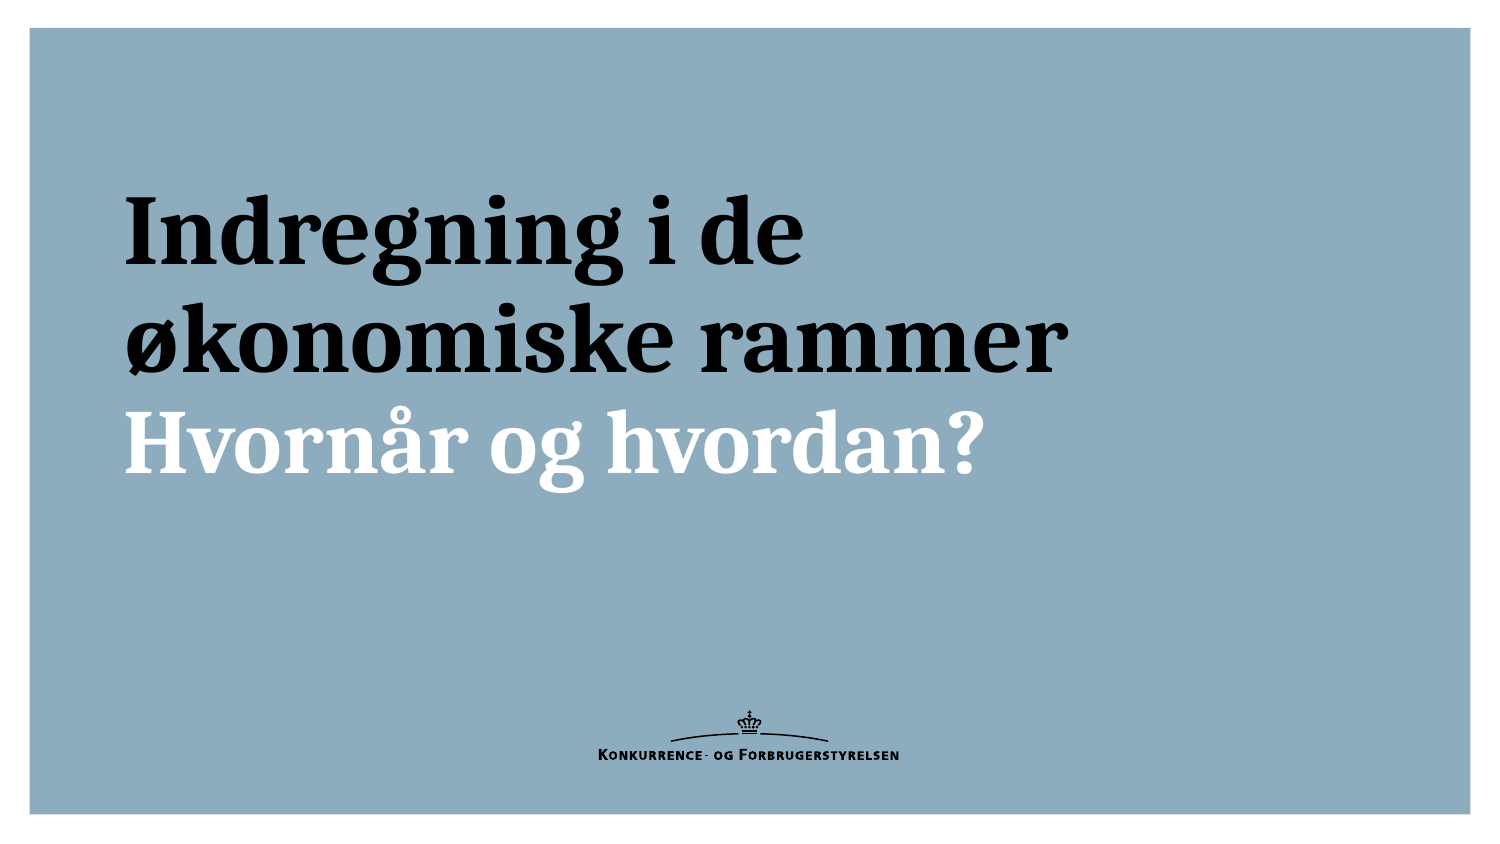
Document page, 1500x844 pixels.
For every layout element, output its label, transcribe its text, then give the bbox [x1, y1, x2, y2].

list Indregning i de økonomiske rammer Hvornår og hvordan? [123, 178, 1373, 647]
